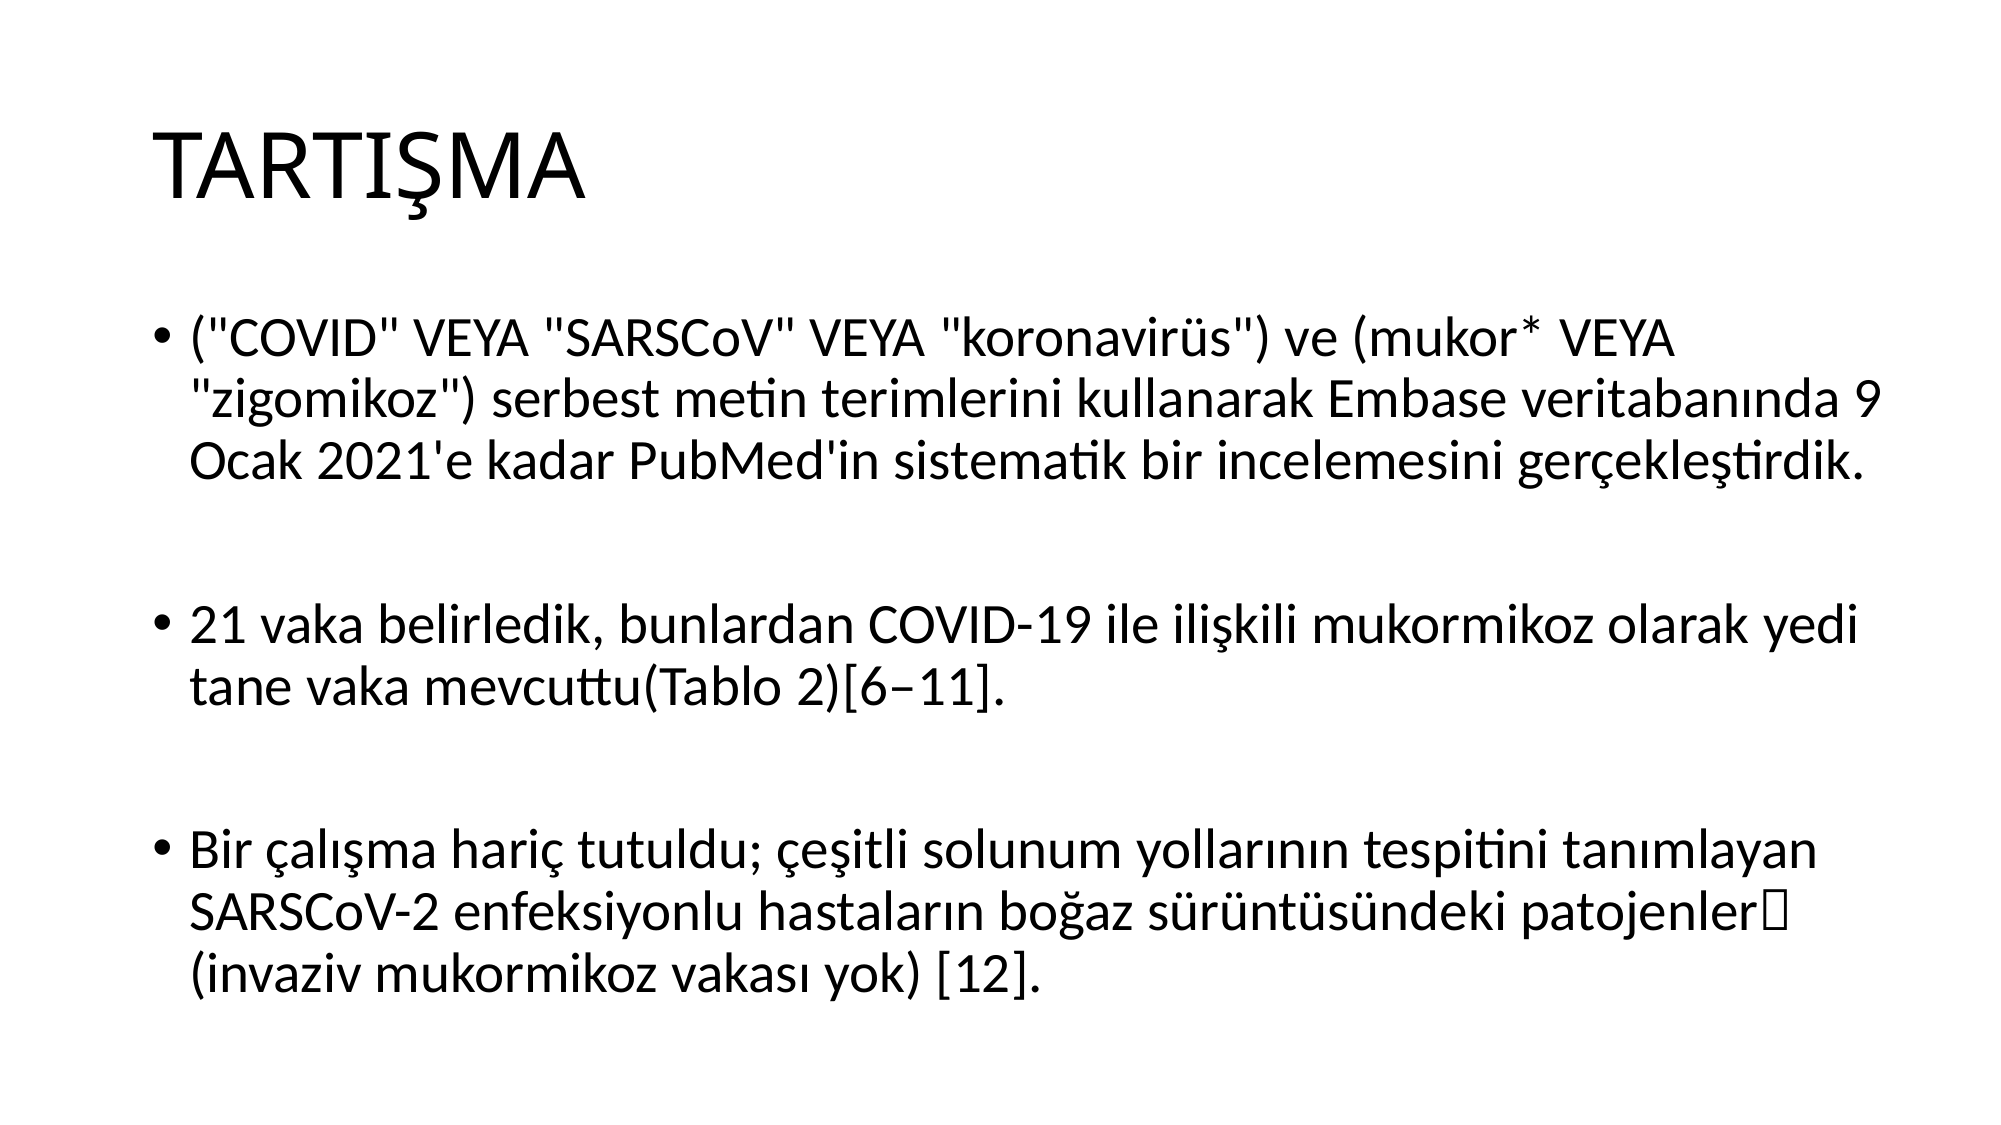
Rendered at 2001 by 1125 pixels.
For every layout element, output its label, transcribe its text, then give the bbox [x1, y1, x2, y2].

title TARTIŞMA [137, 59, 1863, 278]
list ("COVID" VEYA "SARSCoV" VEYA "koronavirüs") ve (mukor* VEYA "zigomikoz") serbest metin terimlerini kullanarak Embase veritabanında 9 Ocak 2021'e kadar PubMed'in sistematik bir incelemesini gerçekleştirdik. 21 vaka belirledik, bunlardan COVID-19 ile ilişkili mukormikoz olarak yedi tane vaka mevcuttu(Tablo 2)[6–11]. Bir çalışma hariç tutuldu; çeşitli solunum yollarının tespitini tanımlayan SARSCoV-2 enfeksiyonlu hastaların boğaz sürüntüsündeki patojenler (invaziv mukormikoz vakası yok) [12]. [137, 299, 1955, 1014]
